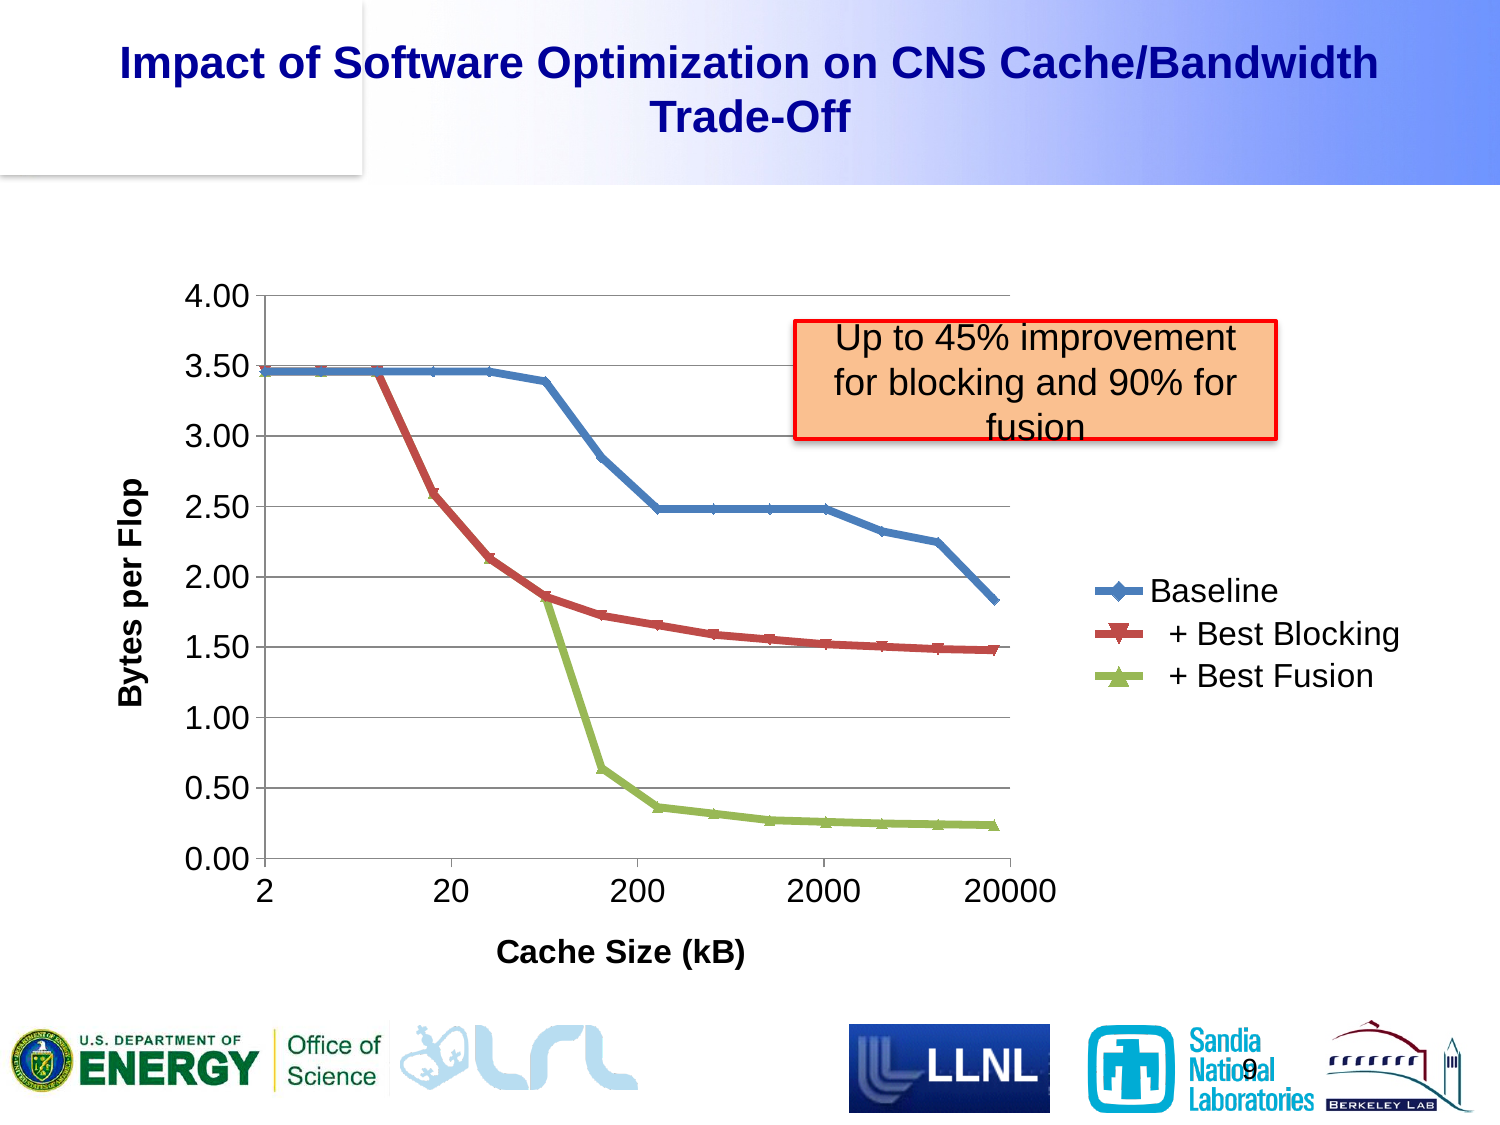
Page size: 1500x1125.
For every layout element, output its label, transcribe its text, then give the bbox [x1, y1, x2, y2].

picture [849, 1024, 1050, 1113]
slide_number 8 [1074, 1042, 1426, 1103]
picture [399, 1024, 638, 1090]
picture [1325, 1020, 1475, 1113]
title Impact of Software Optimization on CNS Cache/Bandwidth Trade-Off [74, 24, 1426, 151]
picture [0, 0, 1500, 185]
picture [0, 1014, 390, 1125]
chart [74, 262, 1426, 1006]
